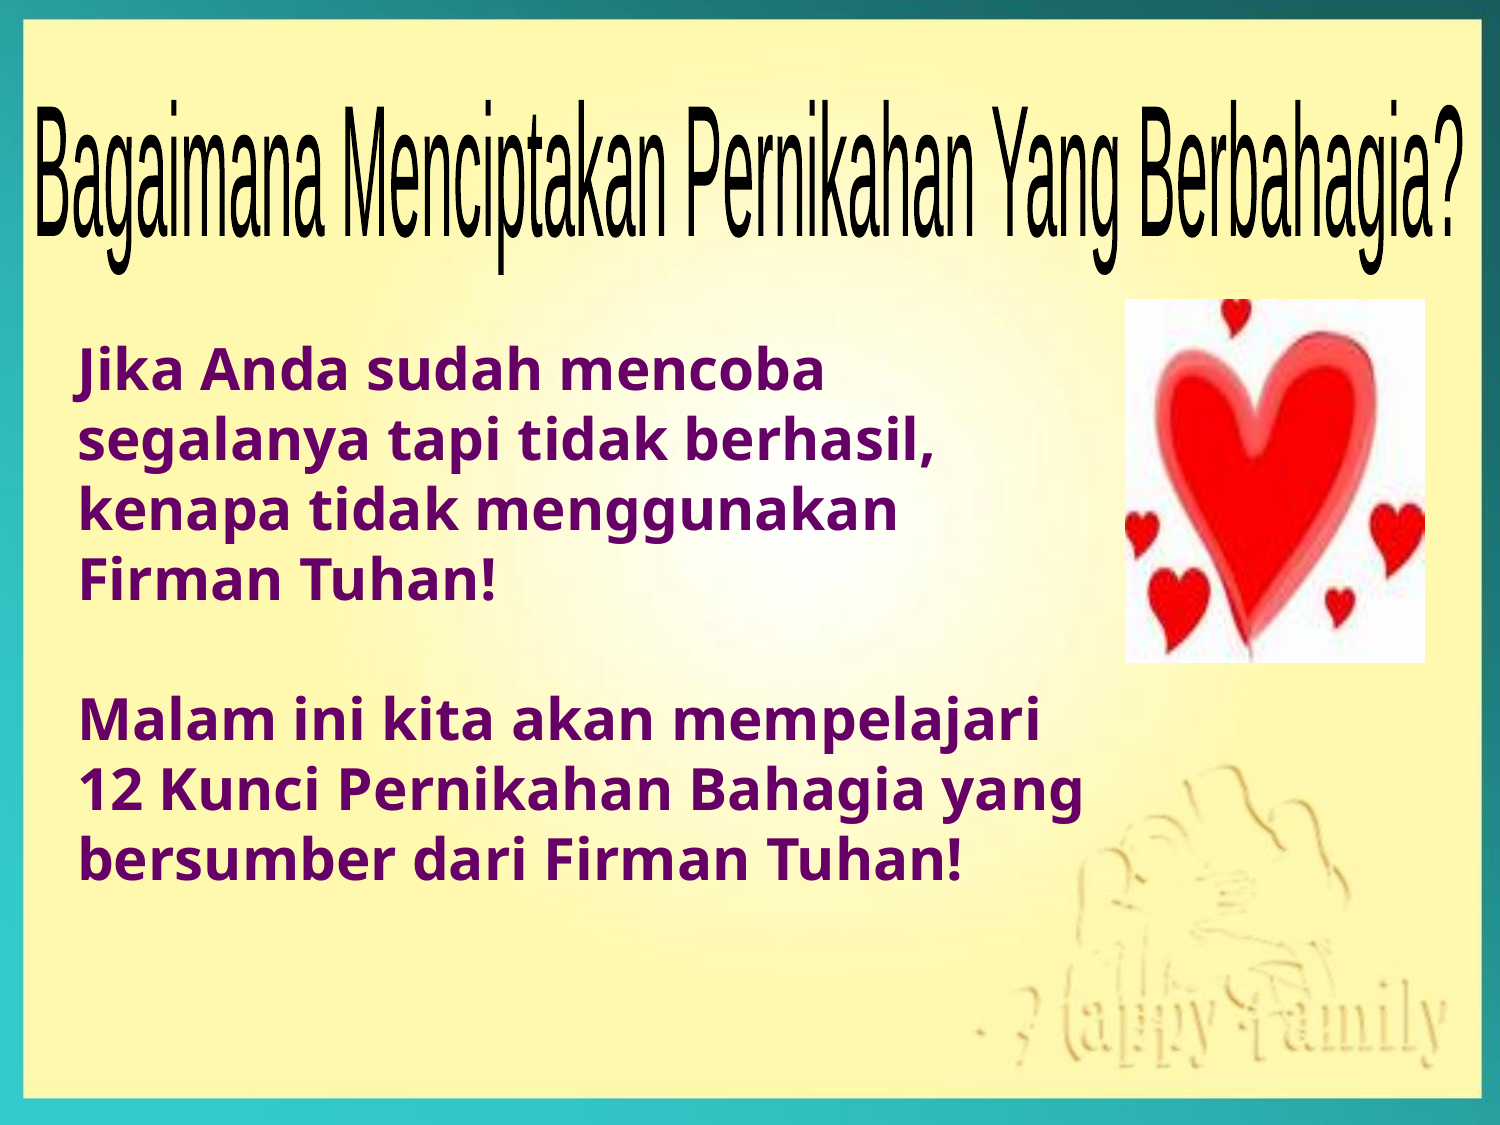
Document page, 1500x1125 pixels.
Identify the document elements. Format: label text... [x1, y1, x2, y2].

picture [0, 0, 1500, 1125]
text_box Jika Anda sudah mencoba segalanya tapi tidak berhasil, kenapa tidak menggunakan Firman Tuhan! Malam ini kita akan mempelajari 12 Kunci Pernikahan Bahagia yang bersumber dari Firman Tuhan! [62, 324, 1113, 900]
